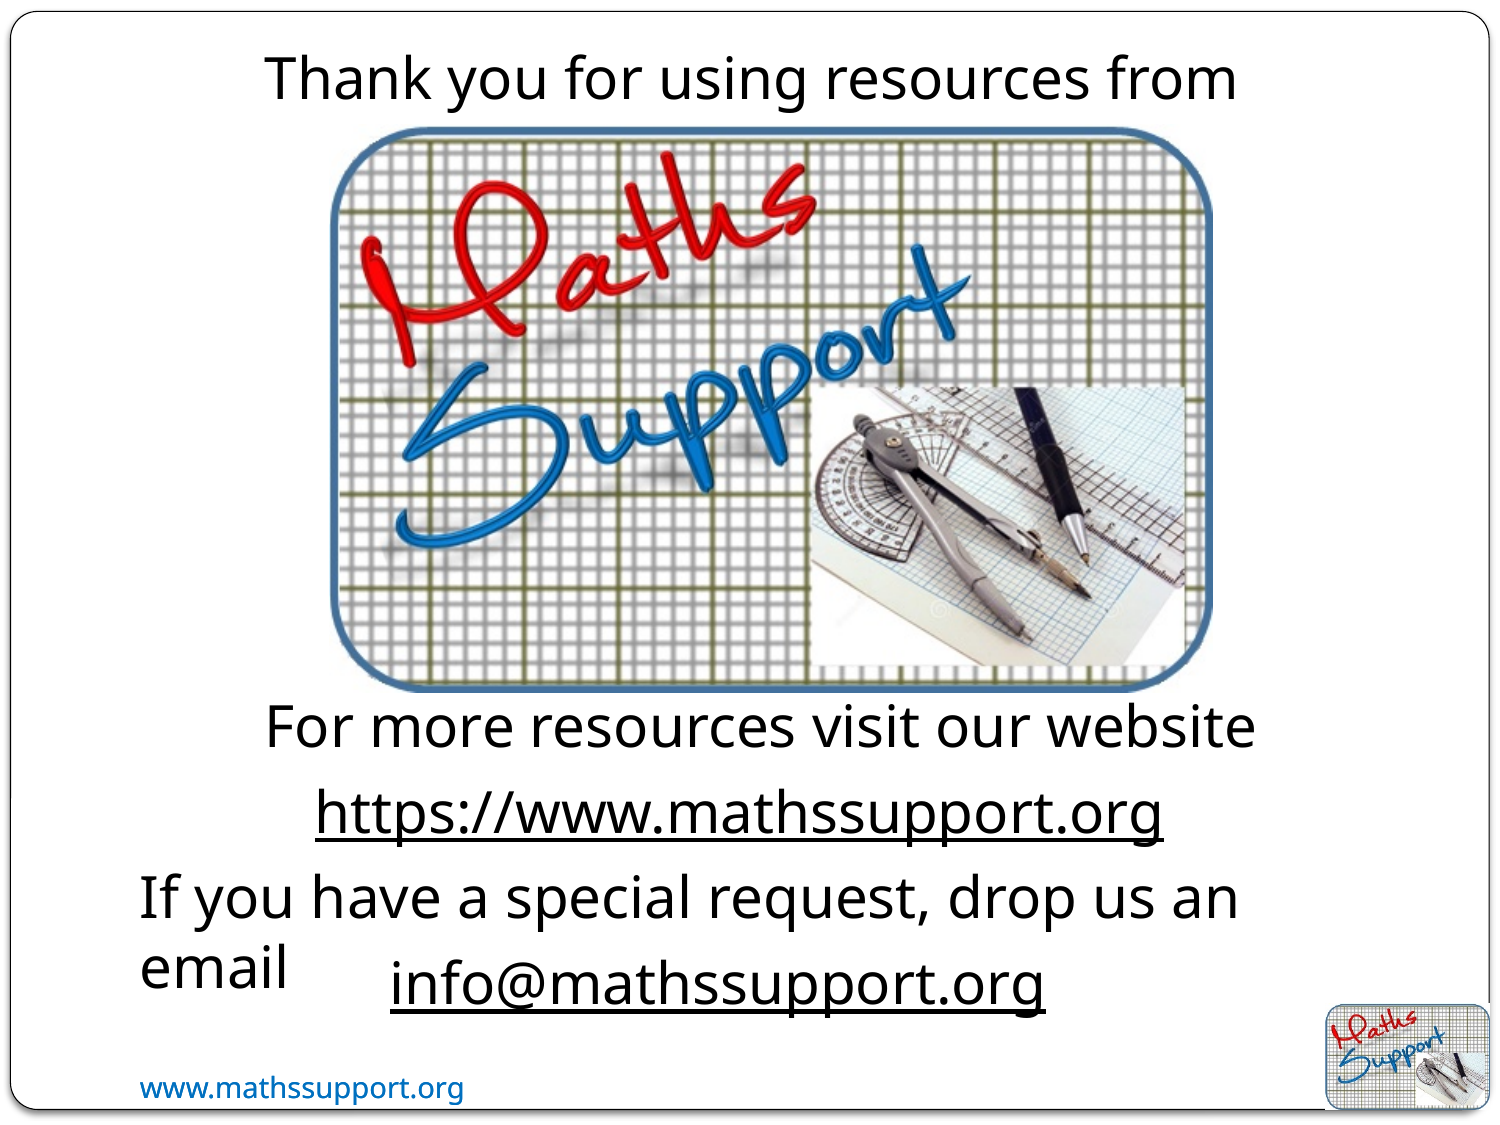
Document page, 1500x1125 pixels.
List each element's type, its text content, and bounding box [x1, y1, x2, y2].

picture [329, 124, 1213, 693]
text_box https://www.mathssupport.org [300, 767, 1254, 853]
text_box Thank you for using resources from [249, 33, 1300, 119]
picture [1325, 1003, 1490, 1110]
text_box [1324, 1004, 1488, 1106]
text_box If you have a special request, drop us an email [124, 853, 1413, 1008]
text_box For more resources visit our website [249, 681, 1300, 767]
text_box [130, 1074, 414, 1109]
text_box info@mathssupport.org [375, 939, 1172, 1034]
